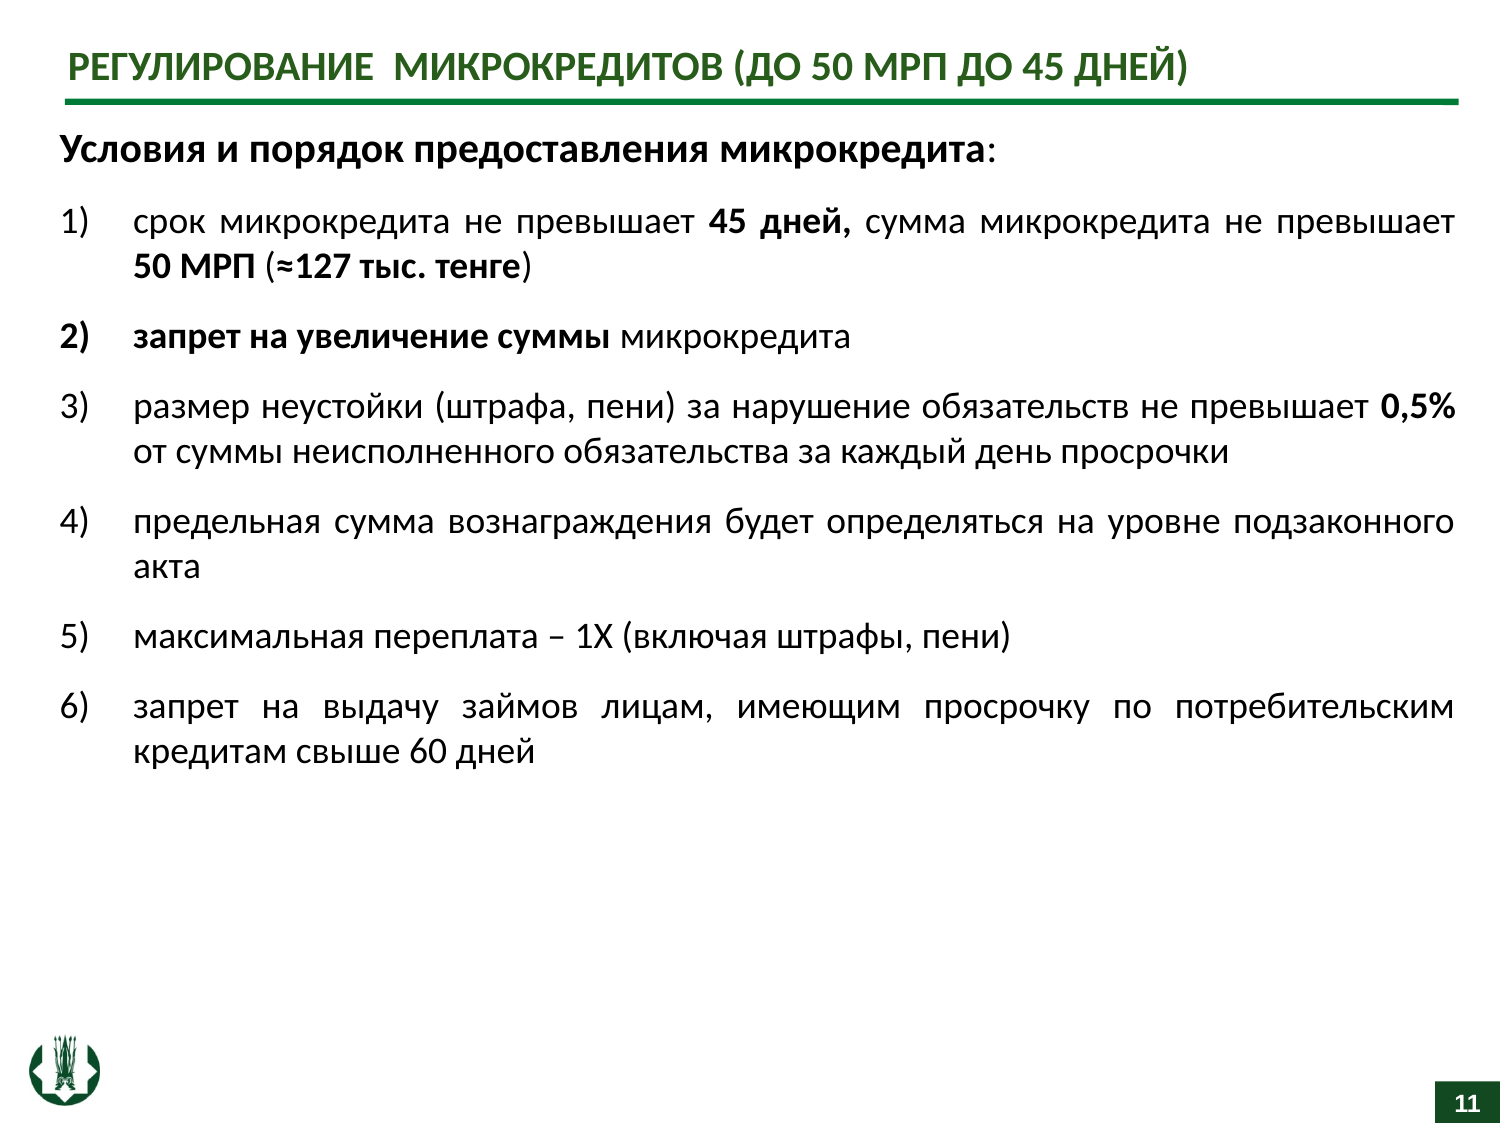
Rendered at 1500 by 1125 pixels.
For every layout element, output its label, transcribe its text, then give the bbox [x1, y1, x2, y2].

text_box РЕГУЛИРОВАНИЕ МИКРОКРЕДИТОВ (до 50 МРП до 45 дней) [53, 30, 1459, 96]
slide_number 11 [1435, 1081, 1500, 1123]
picture [29, 1034, 101, 1107]
text_box Условия и порядок предоставления микрокредита: срок микрокредита не превышает 45 дней, сумма микрокредита не превышает 50 МРП (≈127 тыс. тенге) запрет на увеличение суммы микрокредита размер неустойки (штрафа, пени) за нарушение обязательств не превышает 0,5% от суммы неисполненного обязательства за каждый день просрочки предельная сумма вознаграждения будет определяться на уровне подзаконного акта максимальная переплата – 1Х (включая штрафы, пени) запрет на выдачу займов лицам, имеющим просрочку по потребительским кредитам свыше 60 дней [44, 113, 1471, 779]
